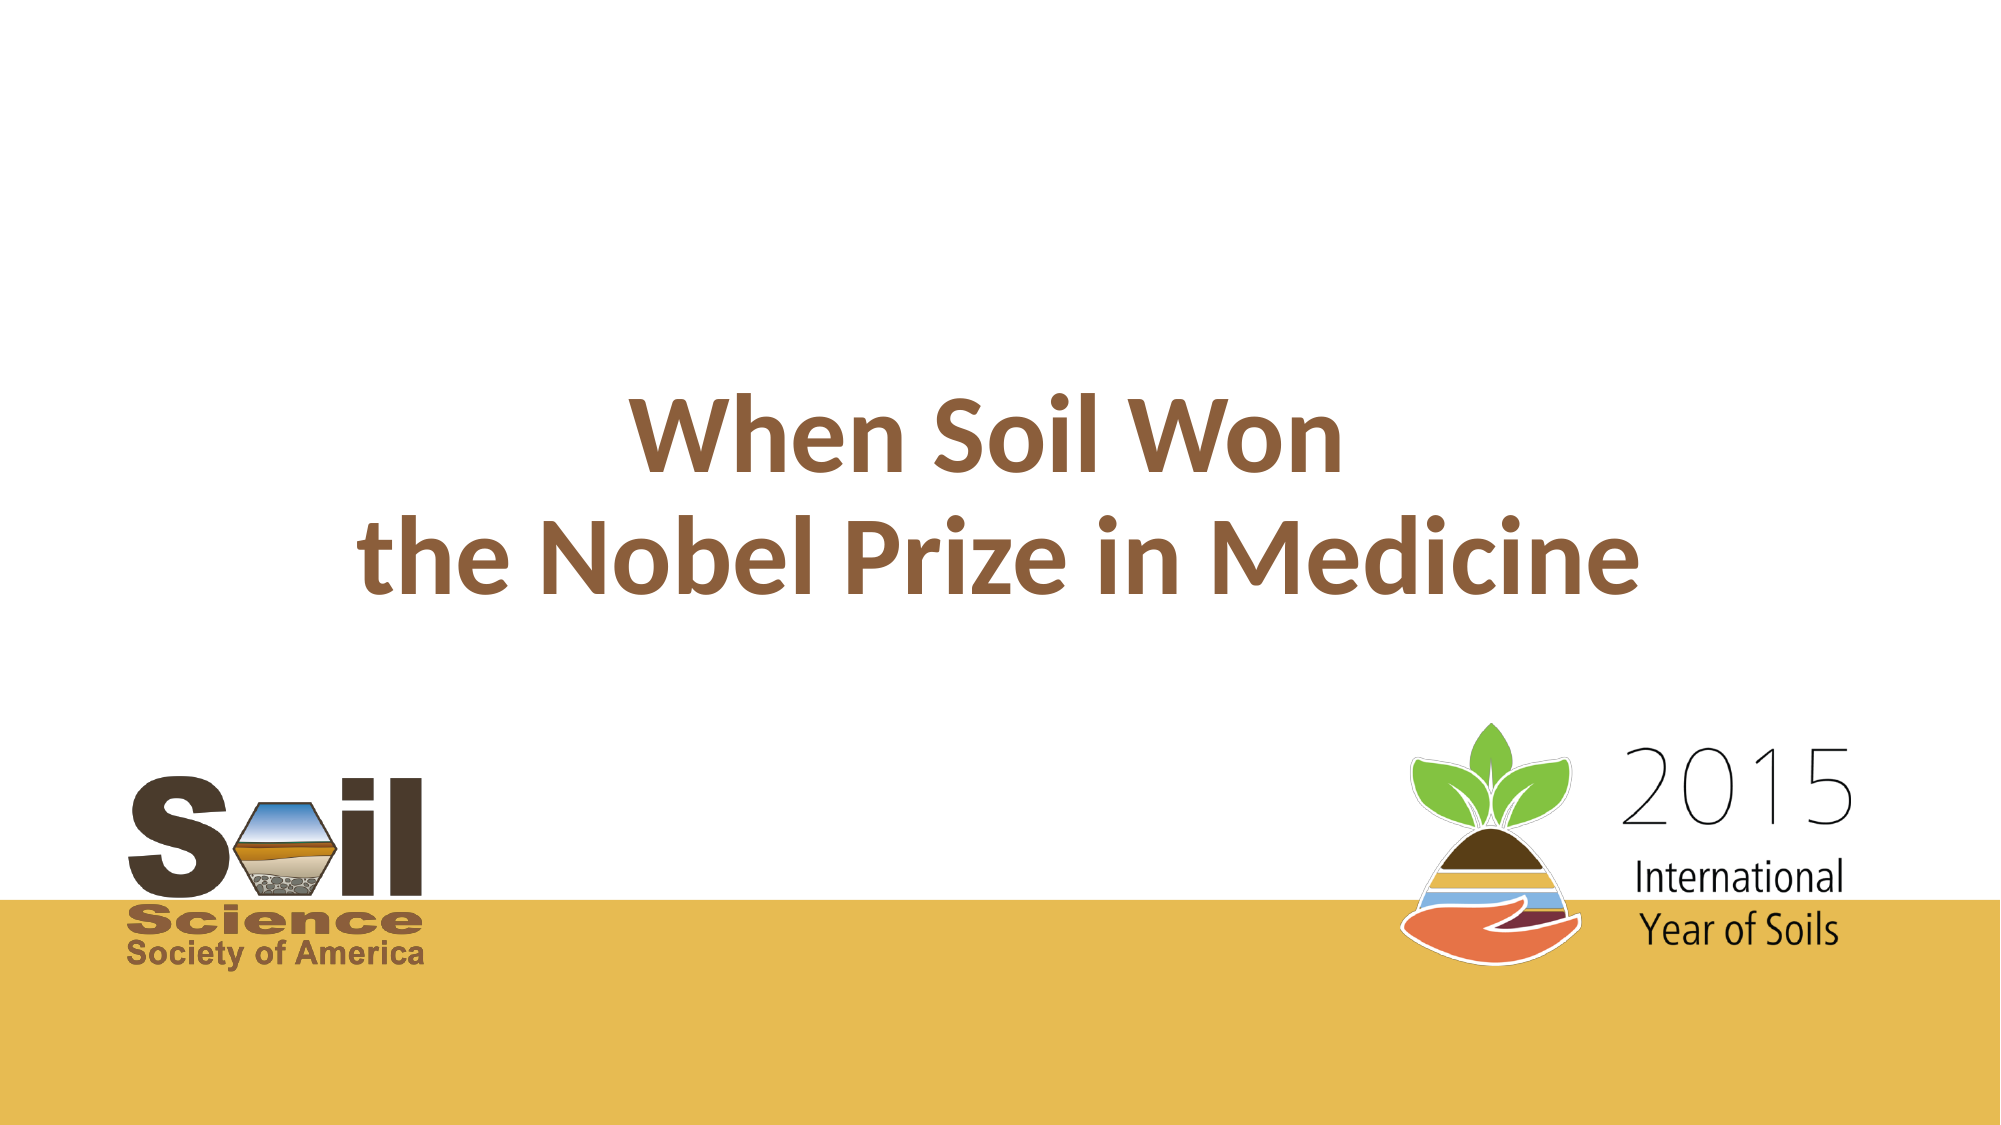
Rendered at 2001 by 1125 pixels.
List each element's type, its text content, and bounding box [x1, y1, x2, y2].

title When Soil Won the Nobel Prize in Medicine [0, 301, 2000, 693]
picture [1400, 723, 1851, 966]
picture [125, 759, 426, 978]
